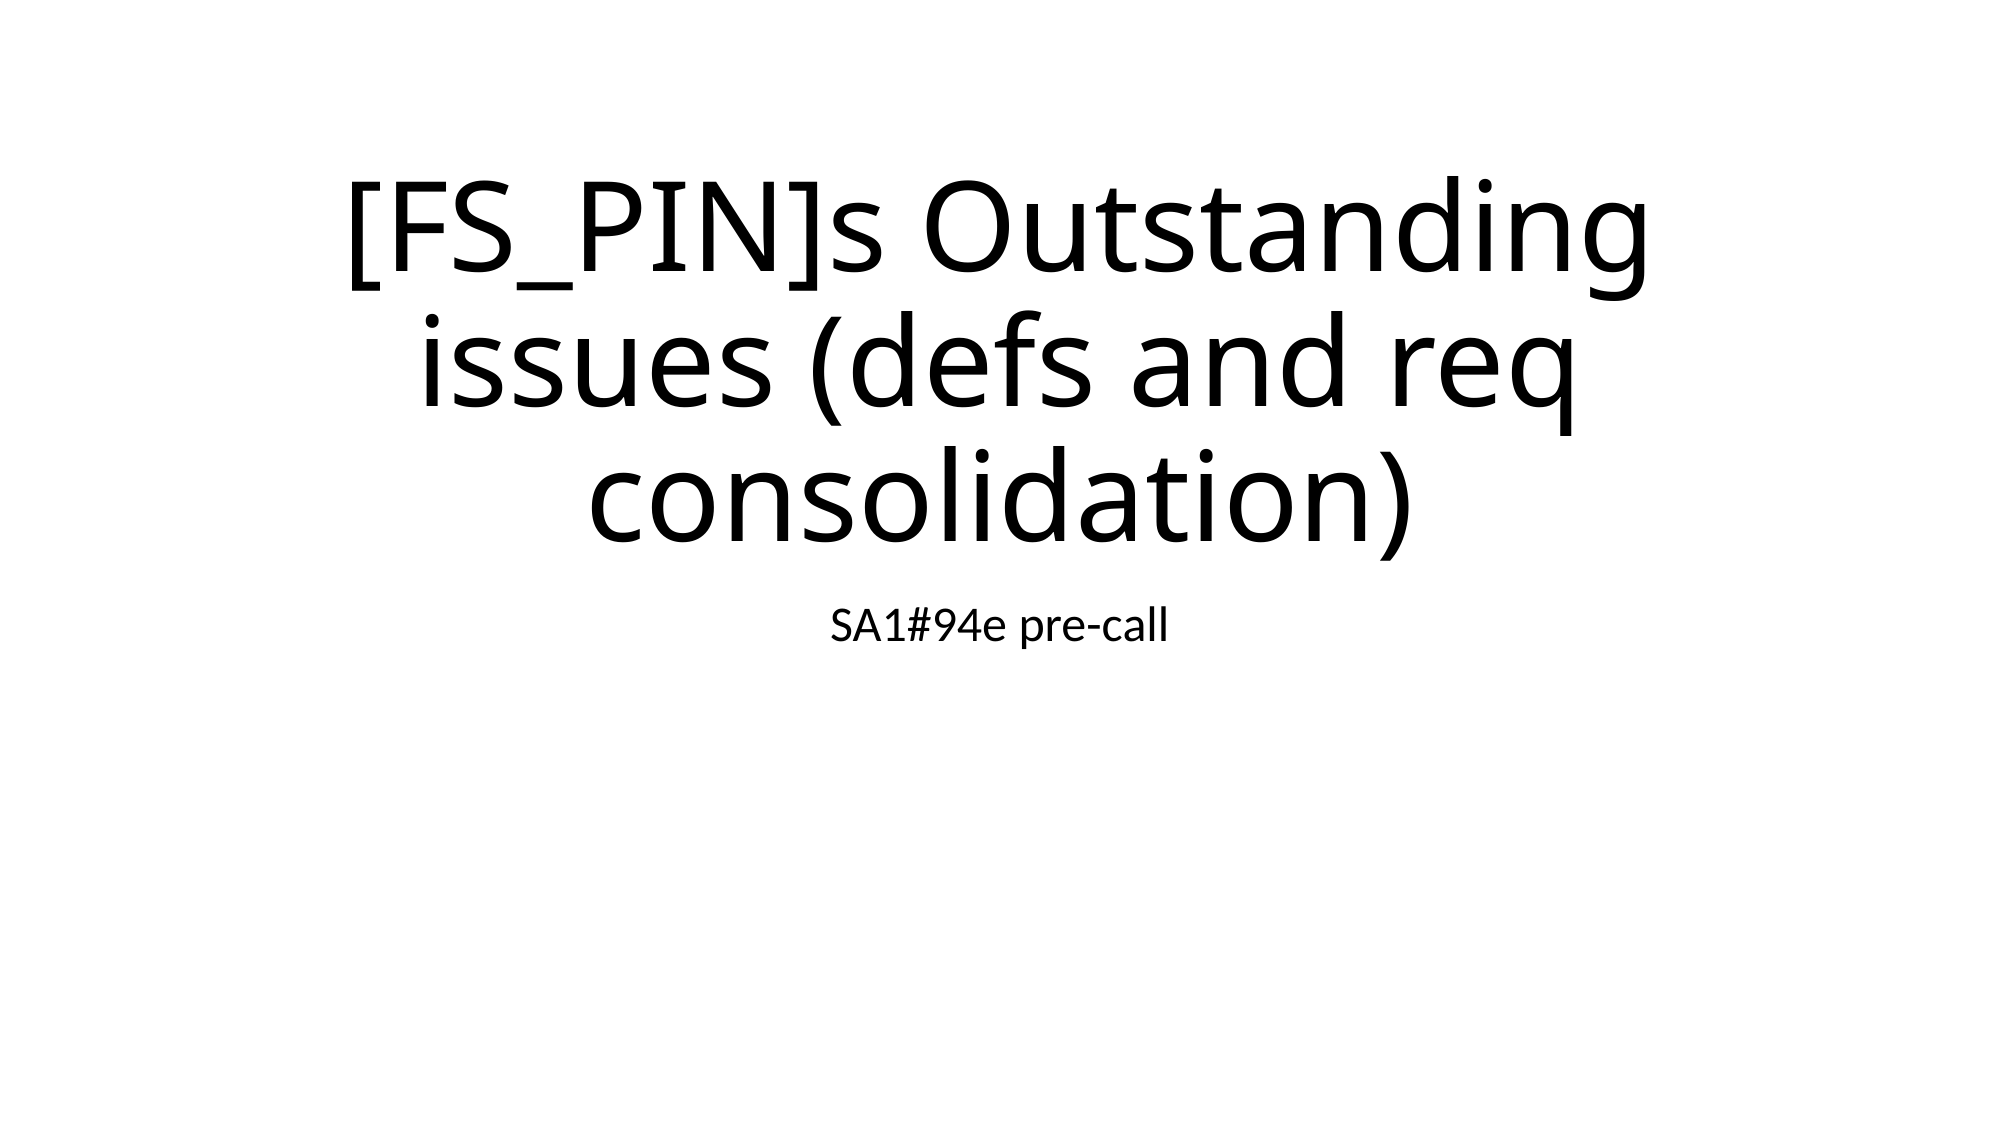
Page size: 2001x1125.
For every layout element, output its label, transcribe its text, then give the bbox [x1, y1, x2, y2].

subtitle SA1#94e pre-call [249, 590, 1750, 863]
title [FS_PIN]s Outstanding issues (defs and req consolidation) [249, 184, 1750, 576]
